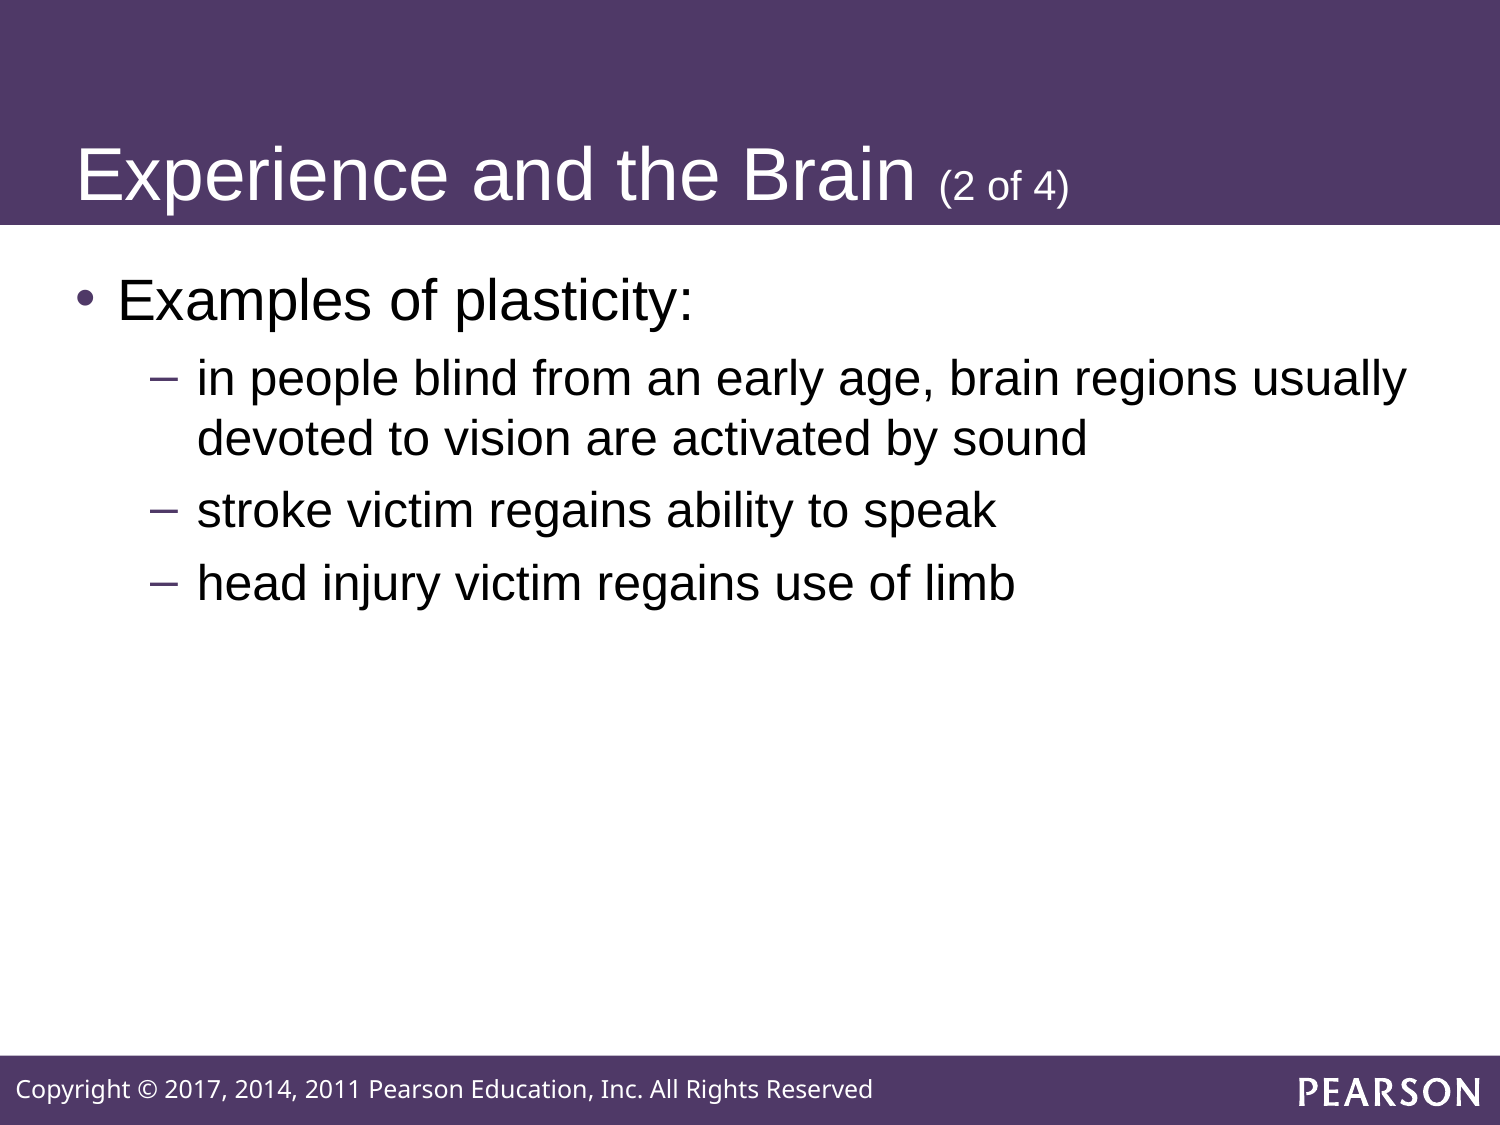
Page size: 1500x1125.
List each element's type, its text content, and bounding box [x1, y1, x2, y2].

list Examples of plasticity: in people blind from an early age, brain regions usually devoted to vision are activated by sound stroke victim regains ability to speak head injury victim regains use of limb [75, 262, 1425, 1005]
title Experience and the Brain (2 of 4) [75, 35, 1425, 216]
